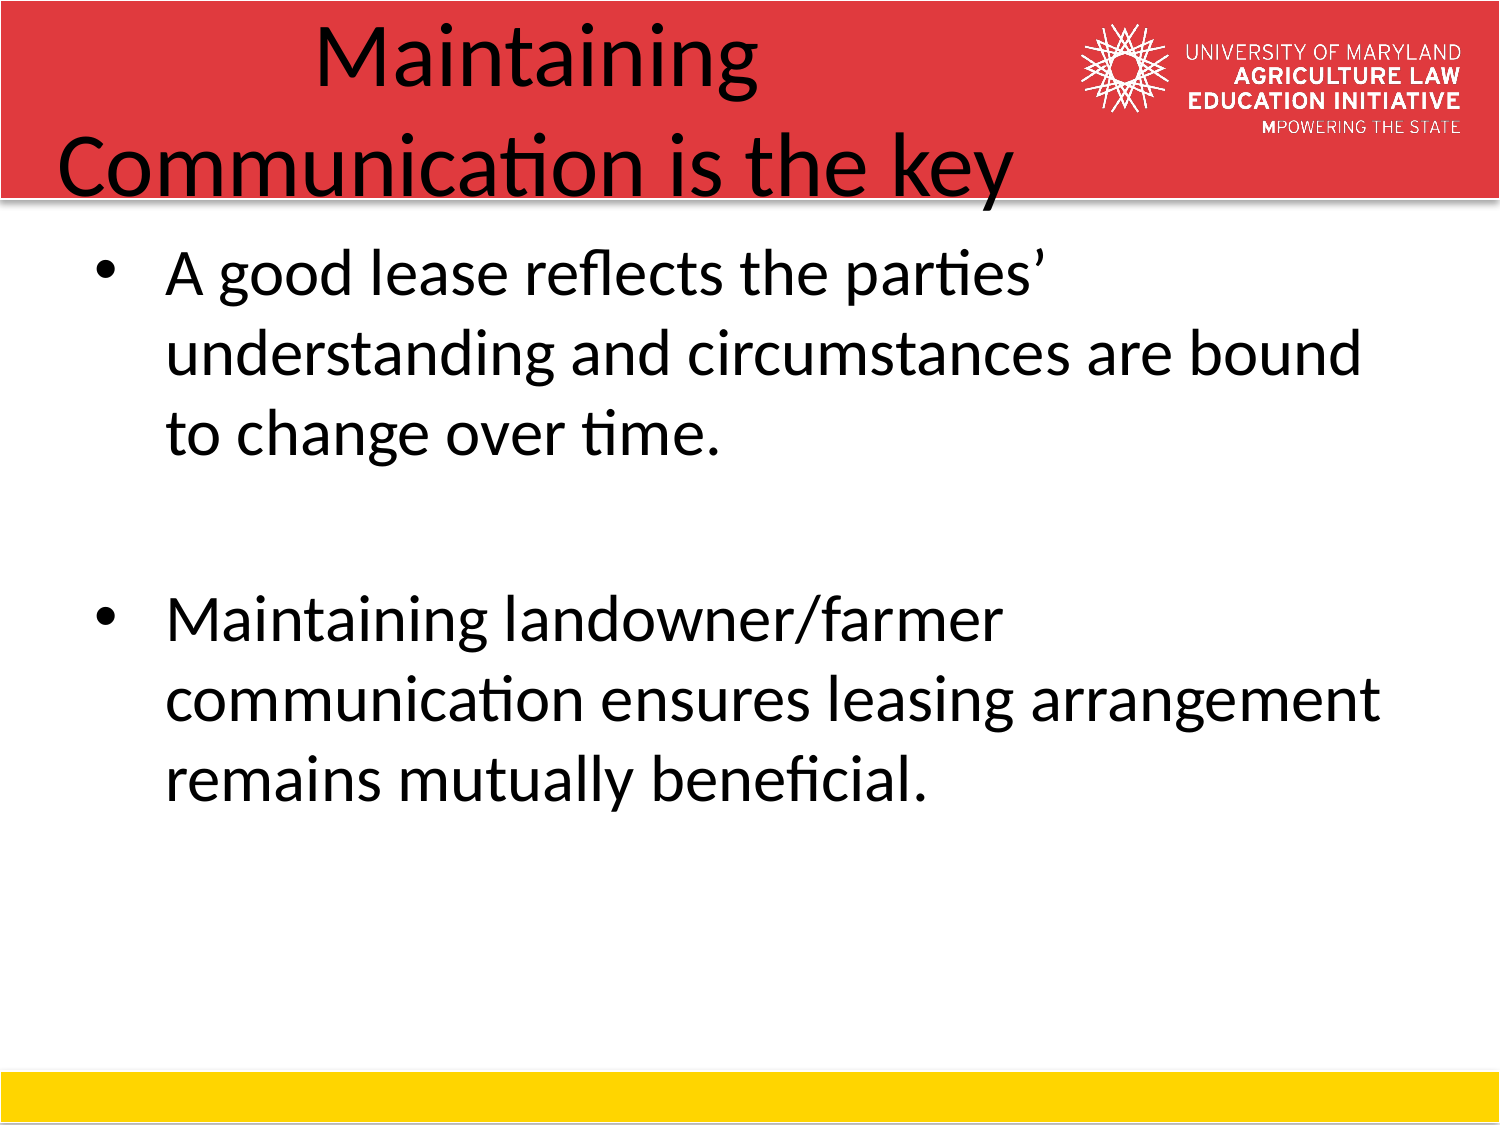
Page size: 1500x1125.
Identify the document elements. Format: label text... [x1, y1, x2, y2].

picture [1058, 11, 1500, 170]
list A good lease reflects the parties’ understanding and circumstances are bound to change over time. Maintaining landowner/farmer communication ensures leasing arrangement remains mutually beneficial. [75, 221, 1425, 964]
title Maintaining Communication is the key [16, 11, 1058, 199]
